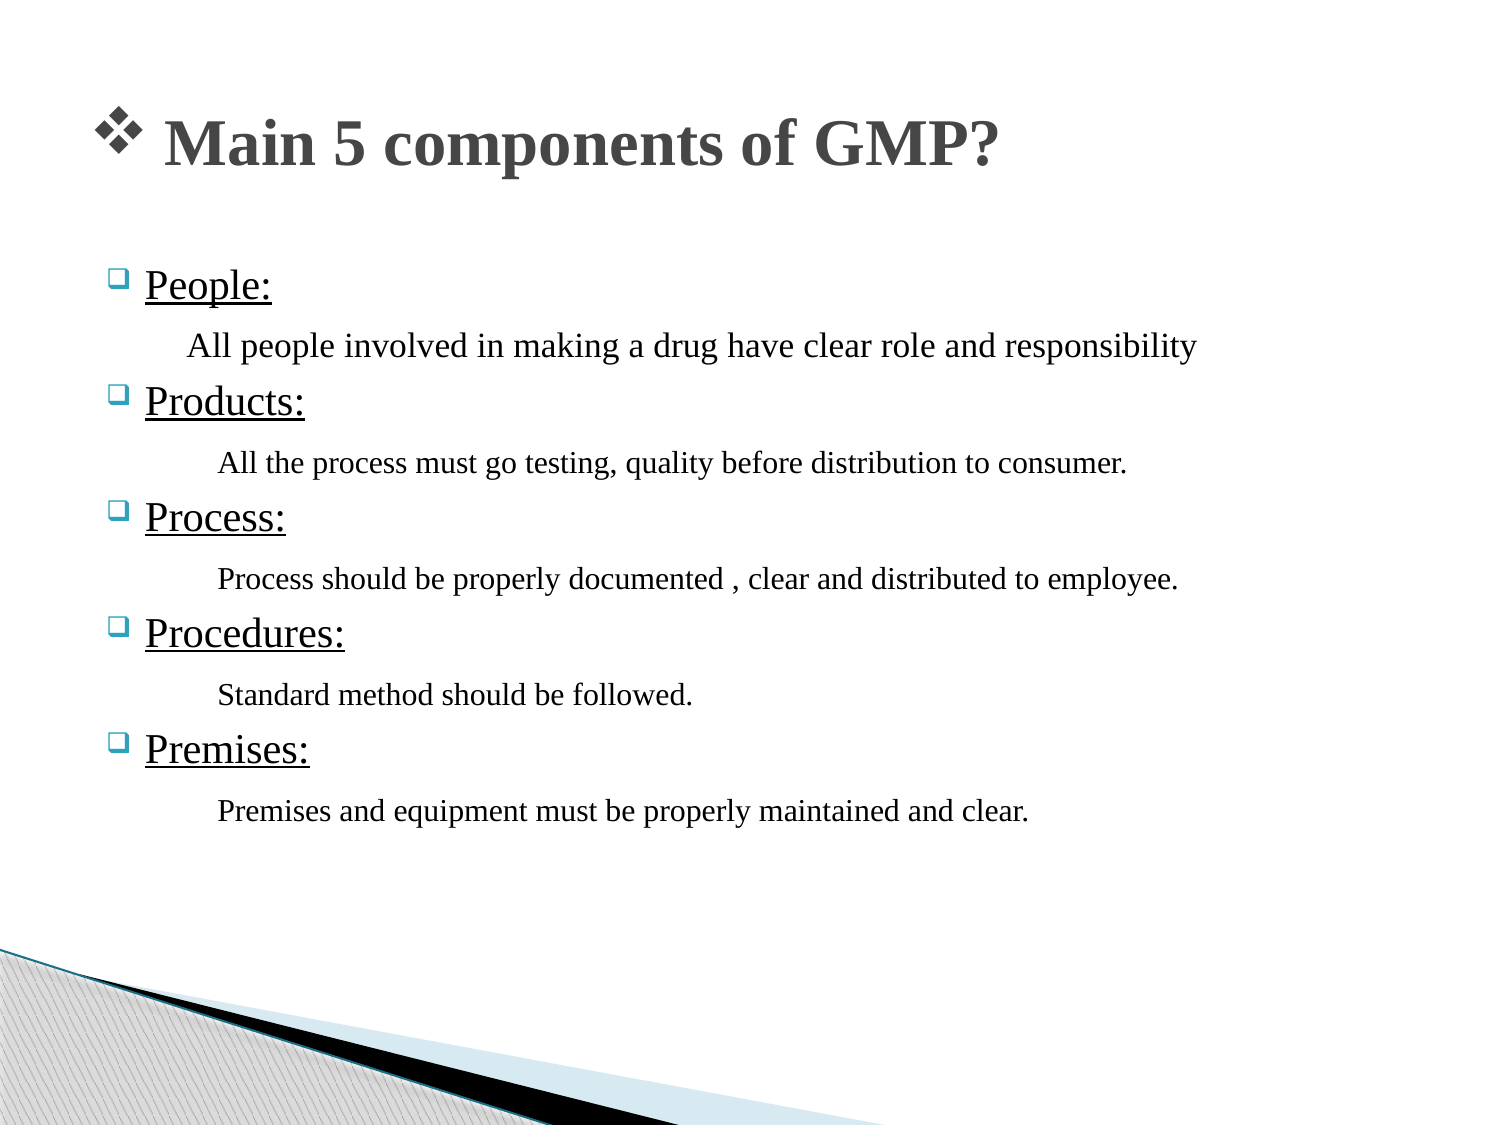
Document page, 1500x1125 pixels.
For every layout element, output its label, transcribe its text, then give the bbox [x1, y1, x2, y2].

list People: All people involved in making a drug have clear role and responsibility Products: All the process must go testing, quality before distribution to consumer. Process: Process should be properly documented , clear and distributed to employee. Procedures: Standard method should be followed. Premises: Premises and equipment must be properly maintained and clear. [75, 249, 1425, 1005]
title Main 5 components of GMP? [75, 45, 1425, 233]
